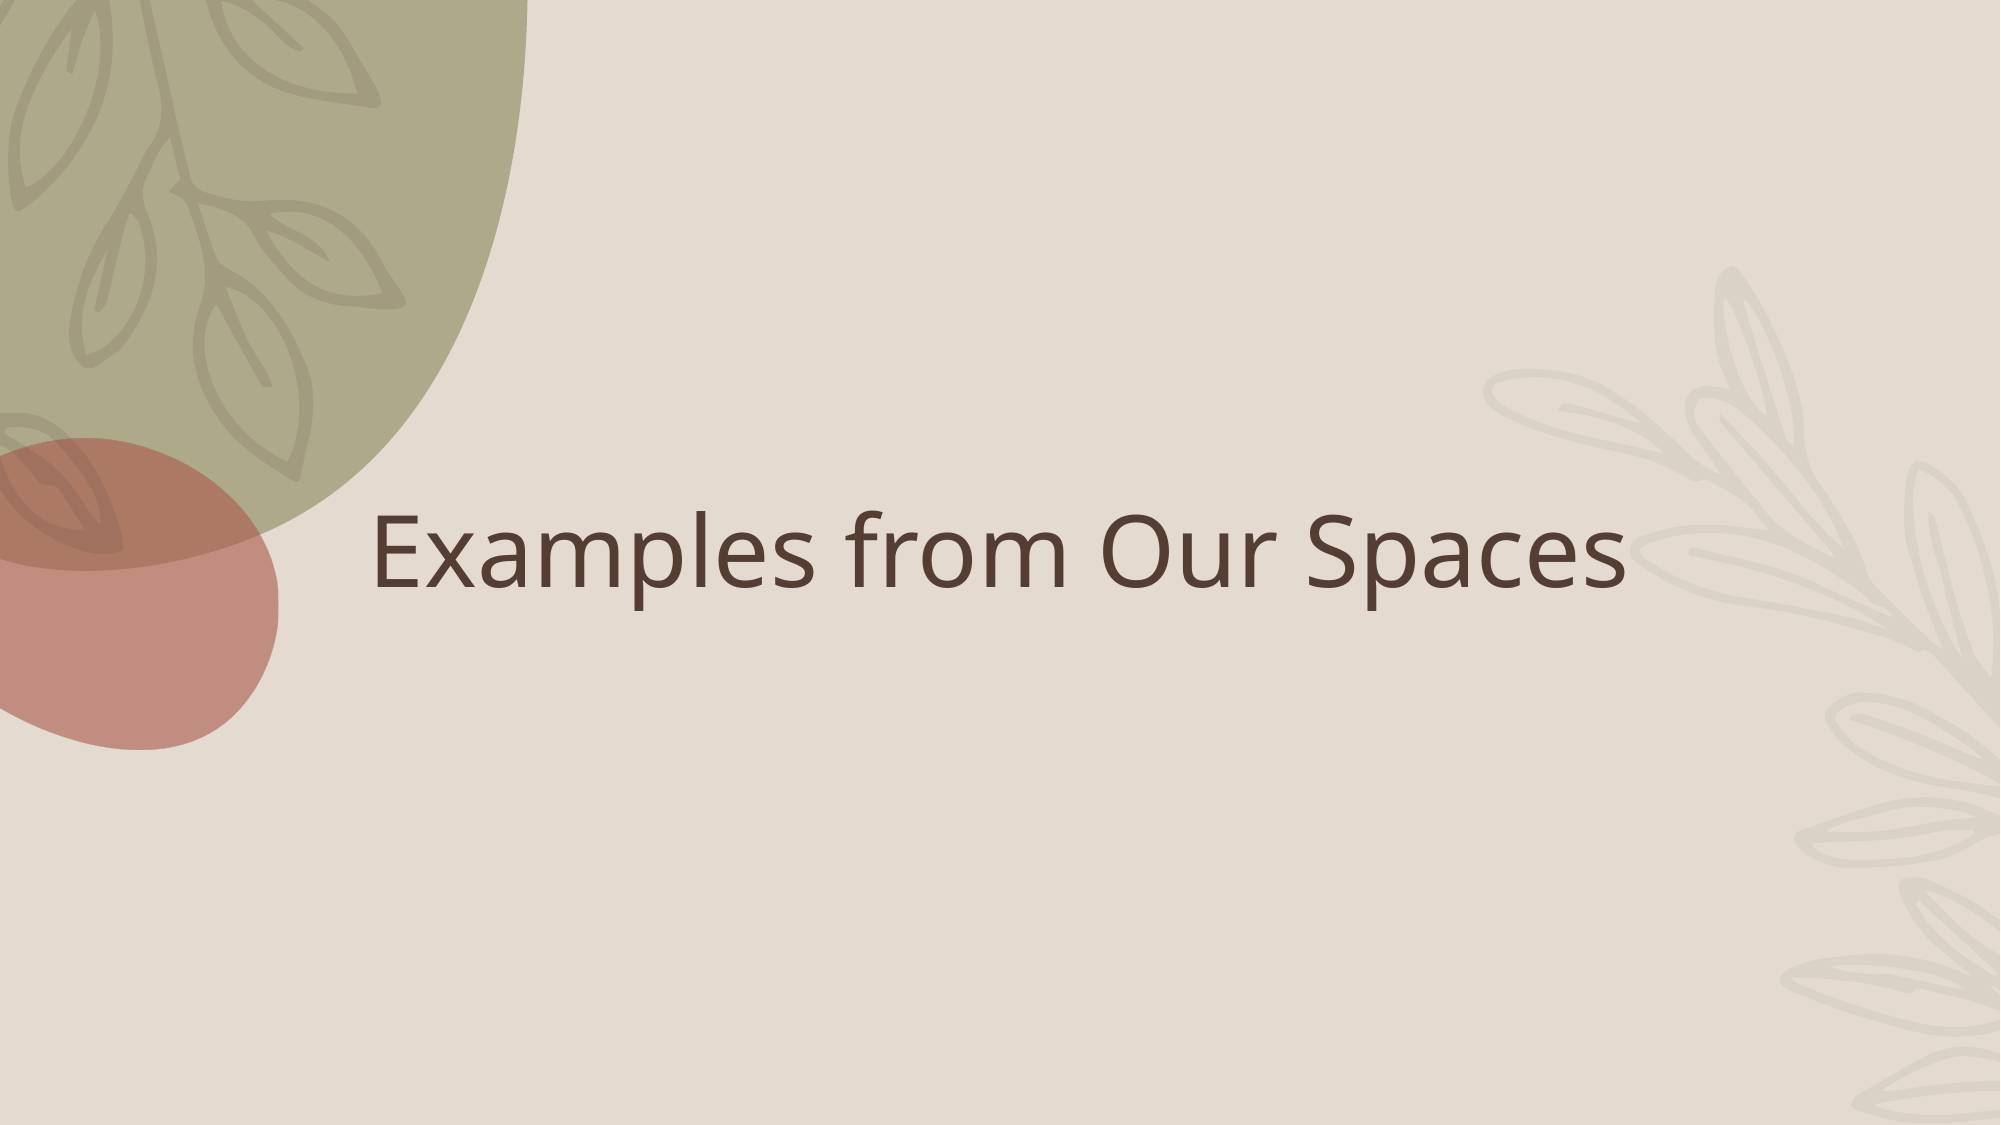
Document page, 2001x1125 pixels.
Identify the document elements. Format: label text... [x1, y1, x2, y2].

picture [0, 438, 279, 750]
title Examples from Our Spaces [150, 149, 1850, 617]
